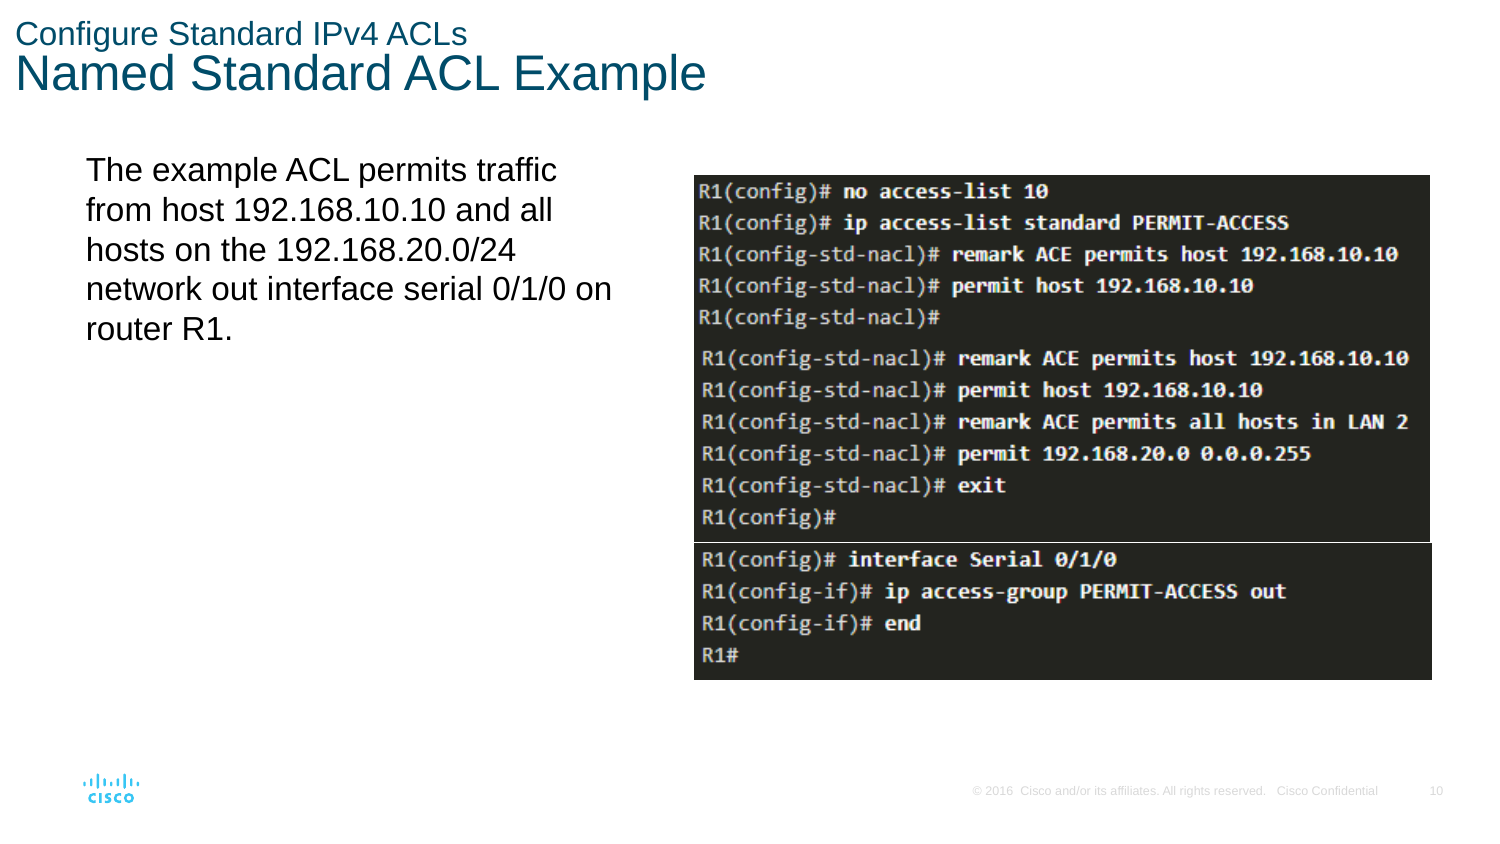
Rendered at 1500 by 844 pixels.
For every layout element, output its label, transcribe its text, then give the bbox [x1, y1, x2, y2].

picture [694, 543, 1432, 680]
picture [694, 174, 1430, 542]
list The example ACL permits traffic from host 192.168.10.10 and all hosts on the 192.168.20.0/24 network out interface serial 0/1/0 on router R1. [70, 140, 642, 714]
title Configure Standard IPv4 ACLs Named Standard ACL Example [0, 0, 1369, 121]
